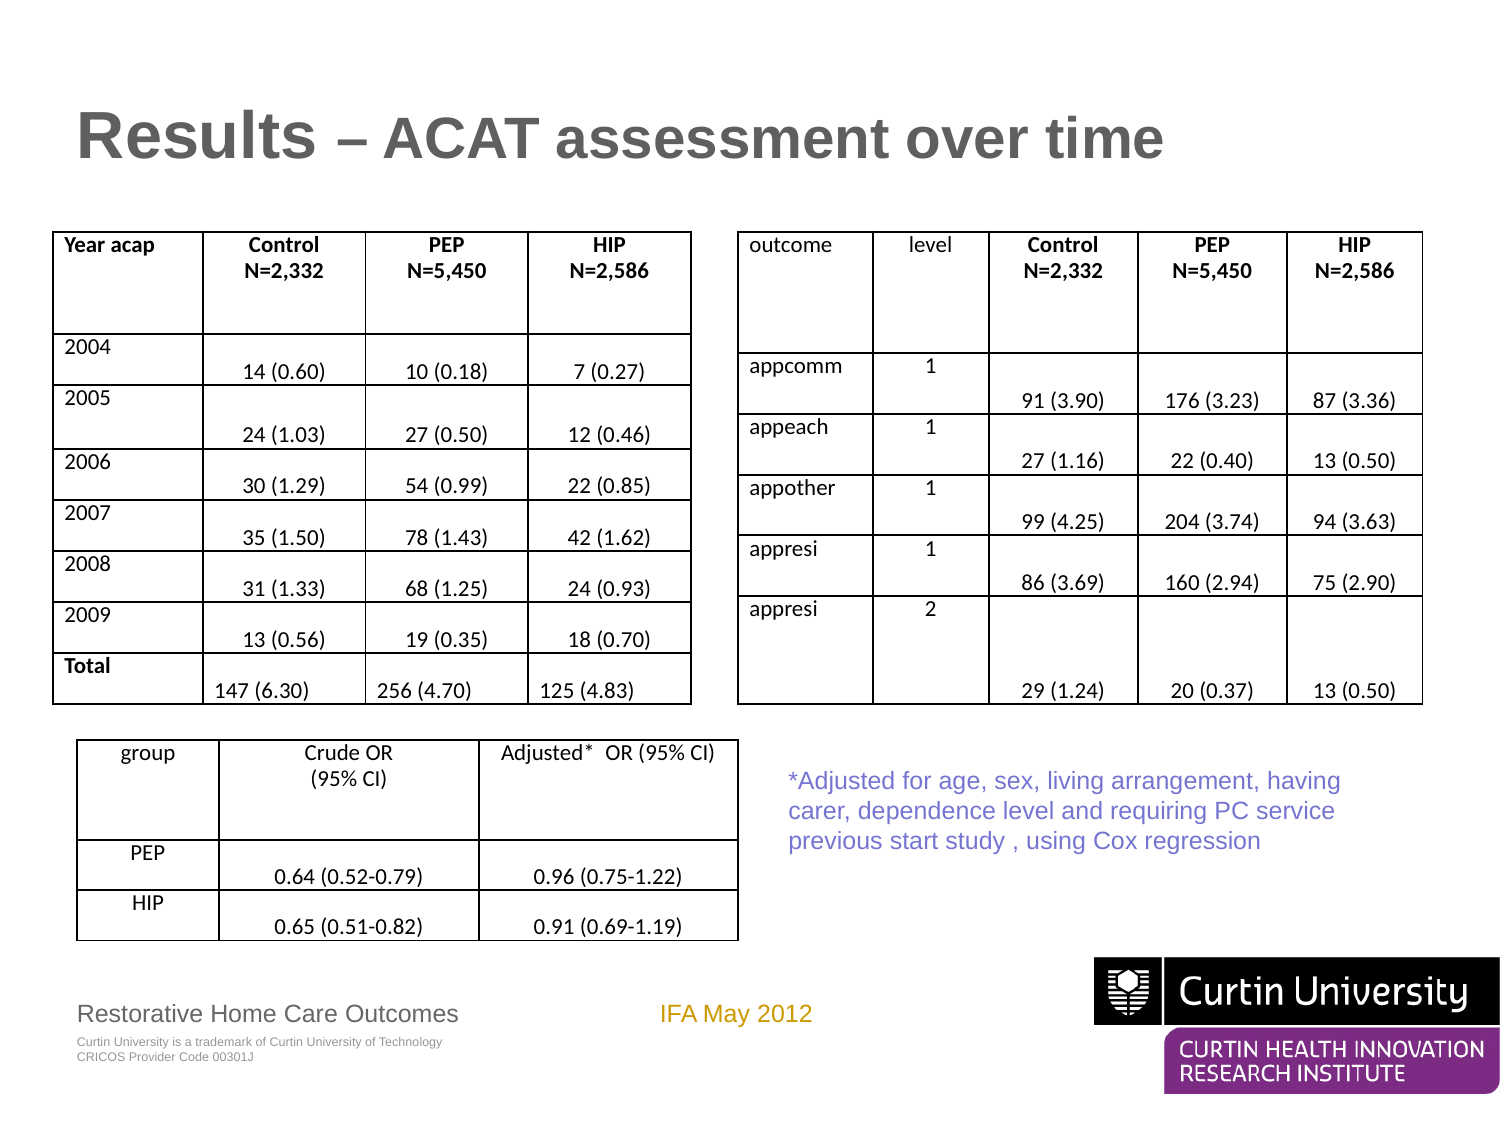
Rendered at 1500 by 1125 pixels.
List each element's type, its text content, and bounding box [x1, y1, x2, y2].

table_header outcome [739, 233, 872, 352]
table_header Control N=2,332 [204, 233, 365, 333]
table_cell 22 (0.85) [529, 450, 690, 499]
table_cell 19 (0.35) [366, 603, 527, 652]
table_cell 147 (6.30) [204, 654, 365, 703]
table_header Crude OR (95% CI) [220, 741, 478, 839]
table_cell appeach [739, 415, 872, 474]
table_cell 24 (1.03) [204, 386, 365, 448]
table_cell appother [739, 476, 872, 534]
table_cell 18 (0.70) [529, 603, 690, 652]
table_cell 12 (0.46) [529, 386, 690, 448]
table_cell 35 (1.50) [204, 501, 365, 550]
table_header group [78, 741, 218, 839]
table_cell appresi [739, 536, 872, 595]
table_cell 22 (0.40) [1139, 415, 1286, 474]
footer Restorative Home Care Outcomes [76, 996, 644, 1033]
table_cell 20 (0.37) [1139, 597, 1286, 703]
title Results – ACAT assessment over time [76, 91, 1424, 256]
table_cell 0.65 (0.51-0.82) [220, 891, 478, 940]
table_header PEP N=5,450 [366, 233, 527, 333]
table_cell 87 (3.36) [1288, 354, 1422, 413]
picture [0, 0, 1500, 1125]
table_cell 42 (1.62) [529, 501, 690, 550]
table_cell 0.64 (0.52-0.79) [220, 841, 478, 889]
table_cell 24 (0.93) [529, 552, 690, 601]
table_header level [874, 233, 988, 352]
table_cell 27 (0.50) [366, 386, 527, 448]
table_header Adjusted* OR (95% CI) [480, 741, 737, 839]
table_cell 160 (2.94) [1139, 536, 1286, 595]
table_cell 1 [874, 476, 988, 534]
table_cell 125 (4.83) [529, 654, 690, 703]
table_cell Total [54, 654, 202, 703]
table_cell 31 (1.33) [204, 552, 365, 601]
table_header Year acap [54, 233, 202, 333]
table_cell 2004 [54, 335, 202, 384]
table_cell 10 (0.18) [366, 335, 527, 384]
table_cell 2005 [54, 386, 202, 448]
table_cell PEP [78, 841, 218, 889]
table_cell 99 (4.25) [990, 476, 1137, 534]
table_cell 2007 [54, 501, 202, 550]
table_cell 176 (3.23) [1139, 354, 1286, 413]
table_cell 1 [874, 536, 988, 595]
table_cell 1 [874, 415, 988, 474]
table_cell 2006 [54, 450, 202, 499]
table_cell 14 (0.60) [204, 335, 365, 384]
table_cell 0.96 (0.75-1.22) [480, 841, 737, 889]
table_cell 13 (0.50) [1288, 597, 1422, 703]
table_cell 75 (2.90) [1288, 536, 1422, 595]
text_box *Adjusted for age, sex, living arrangement, having carer, dependence level and requiring PC service previous start study , using Cox regression [773, 757, 1388, 862]
table_cell 30 (1.29) [204, 450, 365, 499]
table_cell 27 (1.16) [990, 415, 1137, 474]
table_cell 2 [874, 597, 988, 703]
table_header HIP N=2,586 [529, 233, 690, 333]
table_header PEP N=5,450 [1139, 233, 1286, 352]
table_cell 68 (1.25) [366, 552, 527, 601]
table_cell 256 (4.70) [366, 654, 527, 703]
table_cell 94 (3.63) [1288, 476, 1422, 534]
table_cell 0.91 (0.69-1.19) [480, 891, 737, 940]
table_cell 86 (3.69) [990, 536, 1137, 595]
table_cell 91 (3.90) [990, 354, 1137, 413]
table_cell 54 (0.99) [366, 450, 527, 499]
table_cell 29 (1.24) [990, 597, 1137, 703]
table_cell 7 (0.27) [529, 335, 690, 384]
table_cell 2008 [54, 552, 202, 601]
table_cell appcomm [739, 354, 872, 413]
table_cell 13 (0.50) [1288, 415, 1422, 474]
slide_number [659, 996, 1011, 1033]
table_cell 1 [874, 354, 988, 413]
table_cell 204 (3.74) [1139, 476, 1286, 534]
table_header HIP N=2,586 [1288, 233, 1422, 352]
table_cell appresi [739, 597, 872, 703]
table_cell 2009 [54, 603, 202, 652]
table_cell 78 (1.43) [366, 501, 527, 550]
table_cell 13 (0.56) [204, 603, 365, 652]
table_cell HIP [78, 891, 218, 940]
table_header Control N=2,332 [990, 233, 1137, 352]
